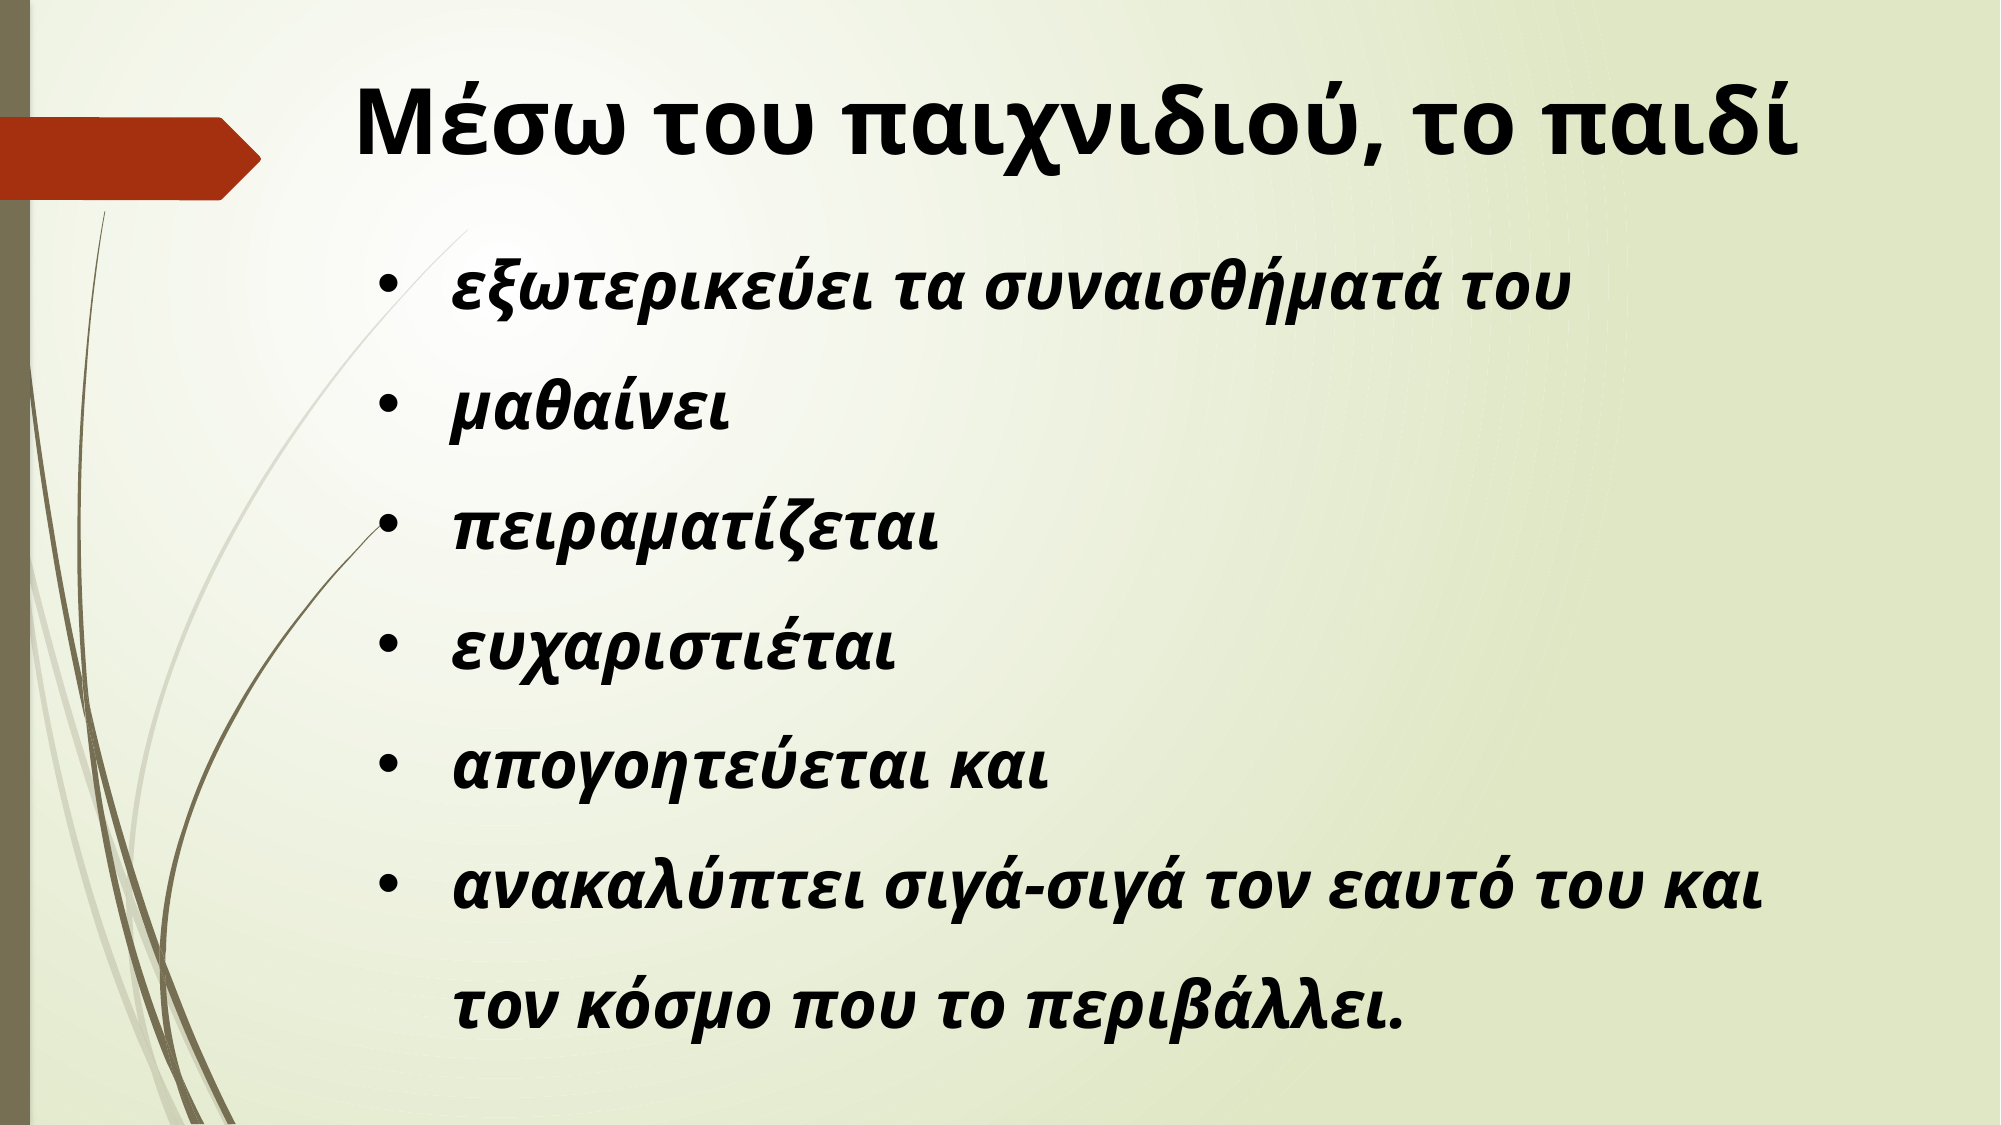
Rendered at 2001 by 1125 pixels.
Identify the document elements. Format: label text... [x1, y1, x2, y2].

text_box εξωτερικεύει τα συναισθήματά του μαθαίνει πειραματίζεται ευχαριστιέται απογοητεύεται και ανακαλύπτει σιγά-σιγά τον εαυτό του και τον κόσμο που το περιβάλλει. [362, 195, 1804, 1050]
text_box Μέσω του παιχνιδιού, το παιδί [338, 55, 1829, 180]
